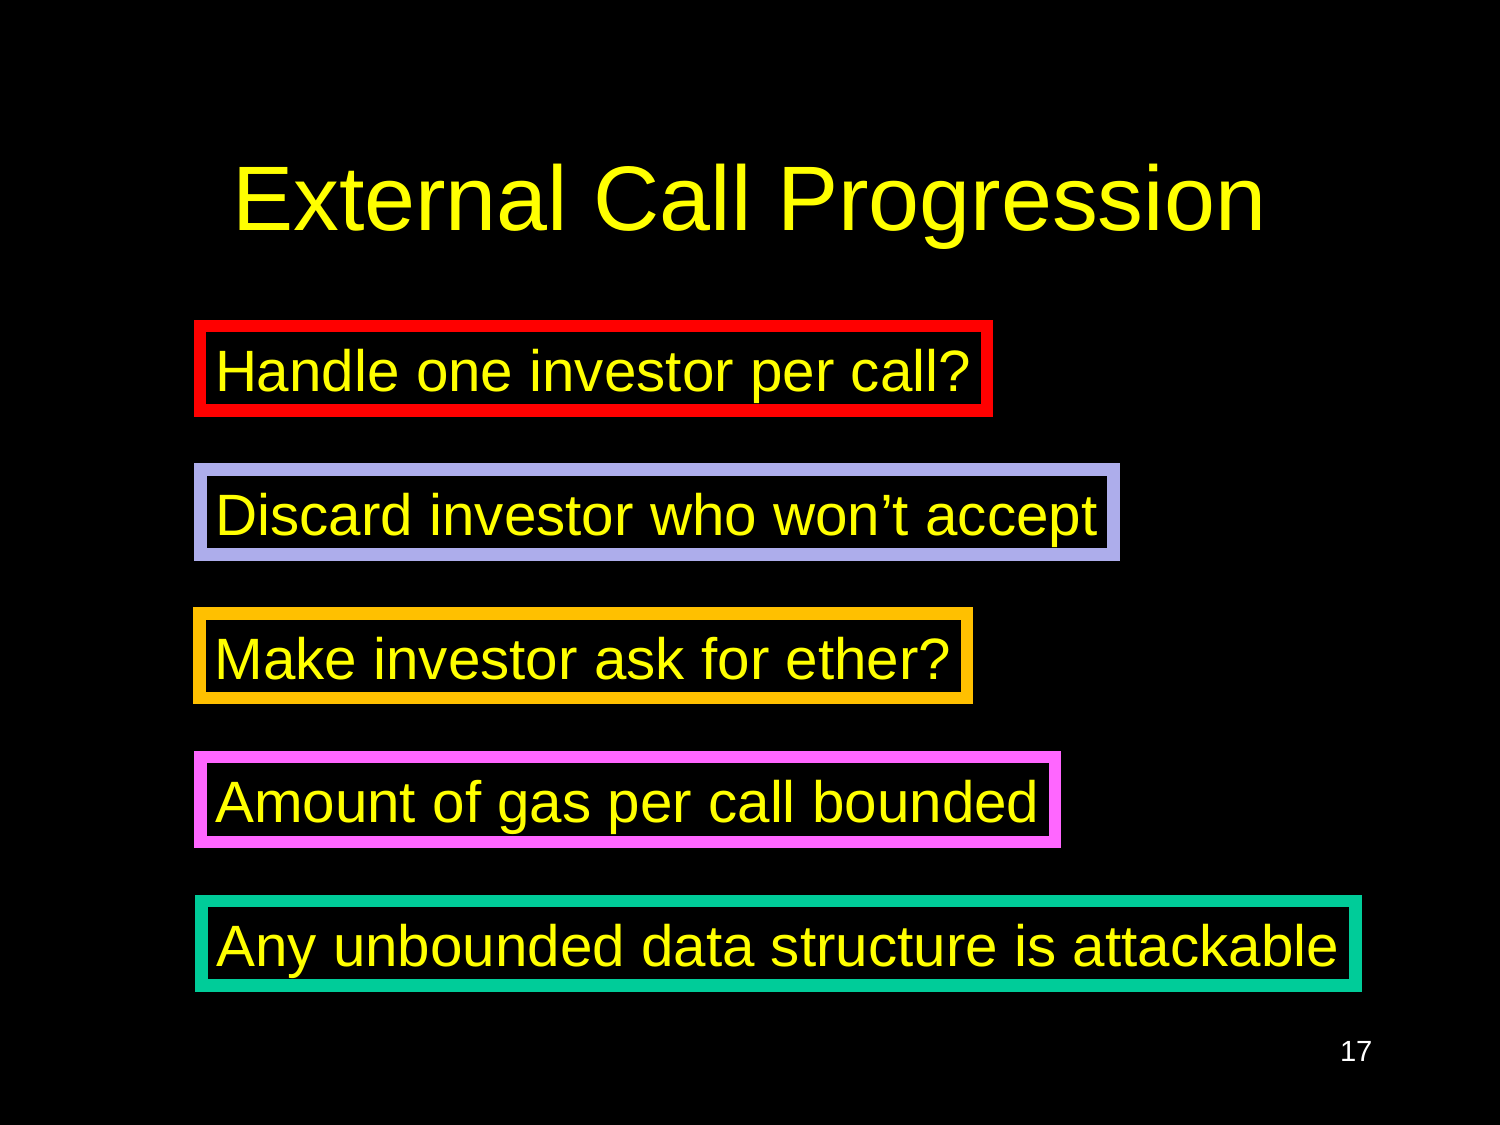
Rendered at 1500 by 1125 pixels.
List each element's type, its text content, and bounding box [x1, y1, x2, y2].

text_box Amount of gas per call bounded [200, 757, 1056, 842]
text_box Discard investor who won’t accept [200, 469, 1114, 555]
slide_number 17 [1074, 1024, 1388, 1101]
text_box Any unbounded data structure is attackable [201, 900, 1356, 986]
title External Call Progression [112, 99, 1388, 288]
text_box Make investor ask for ether? [199, 613, 967, 699]
text_box Handle one investor per call? [200, 325, 987, 411]
